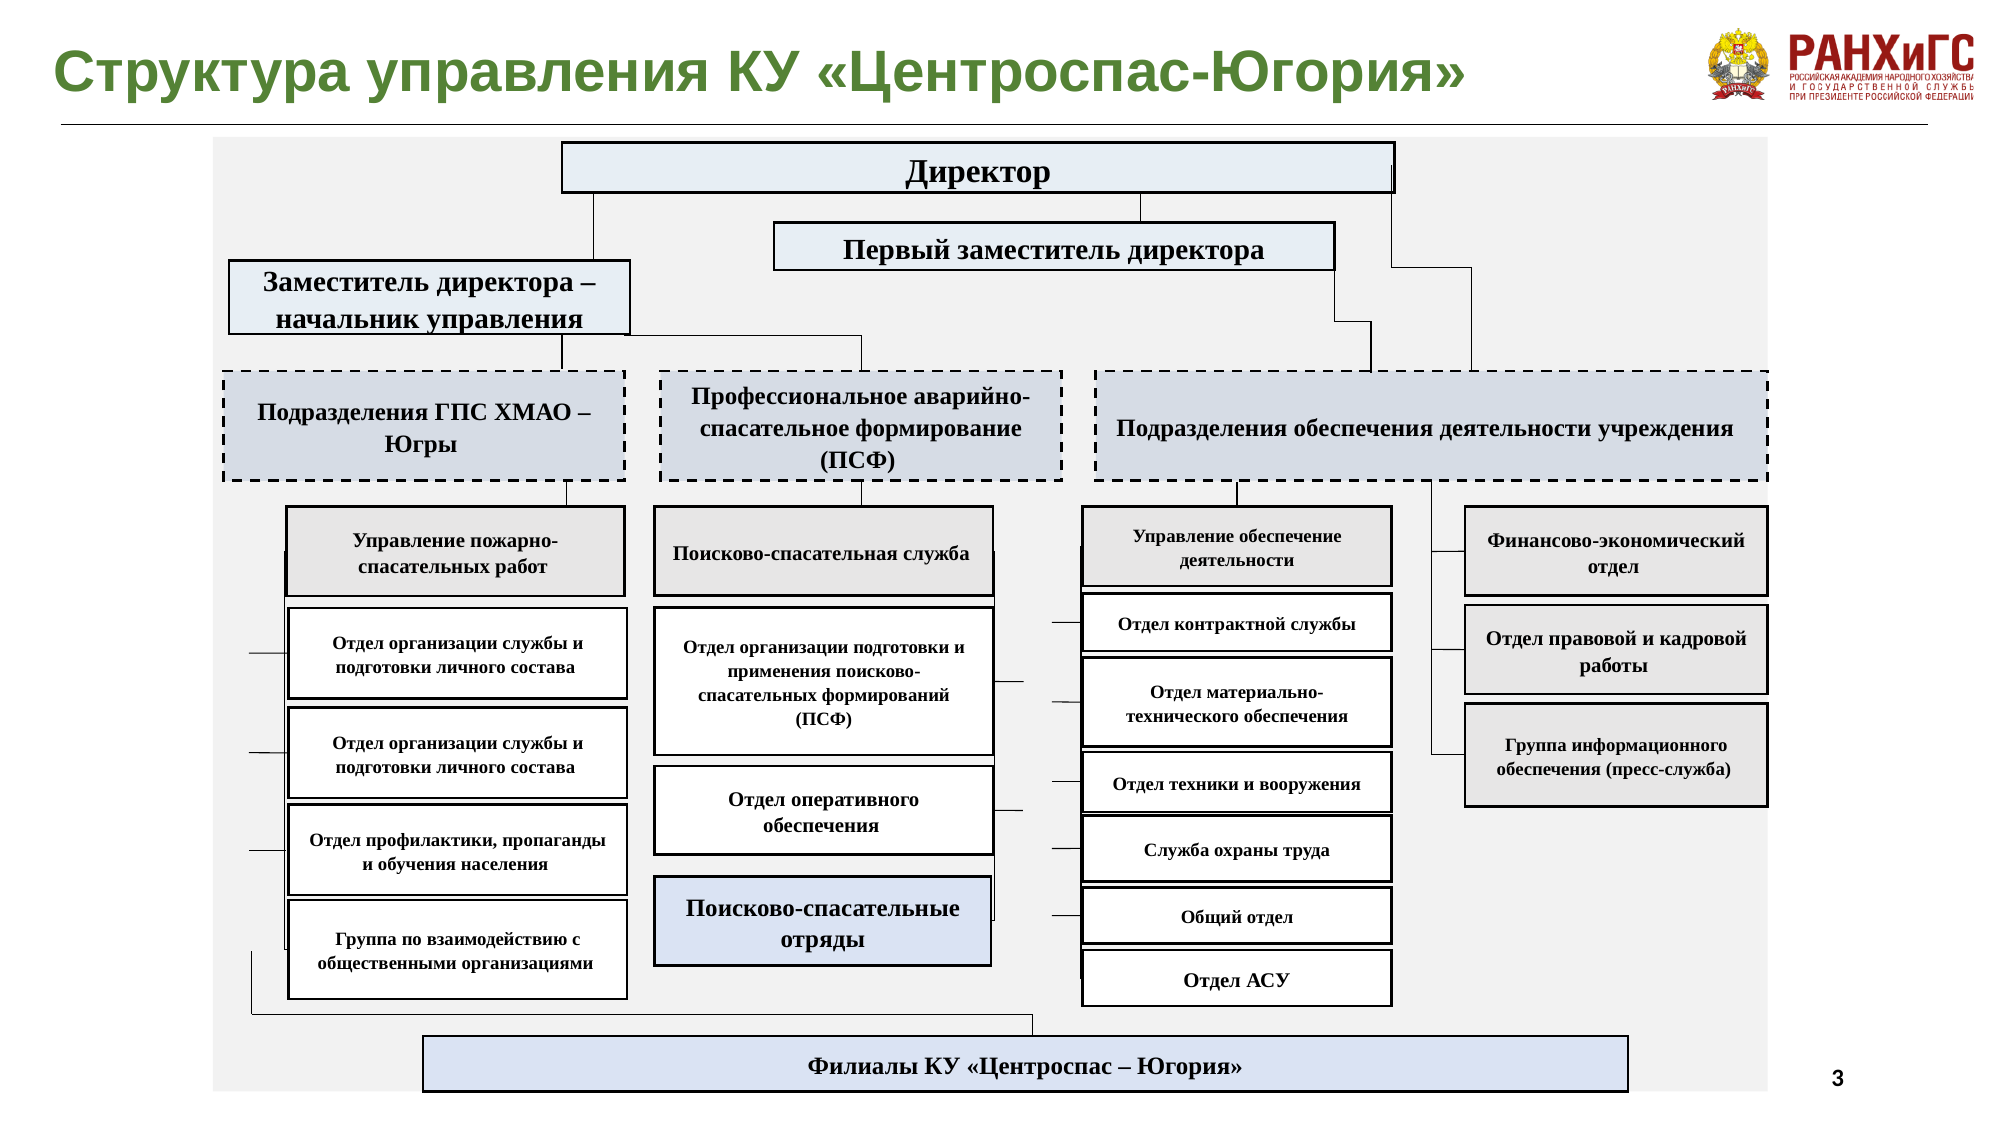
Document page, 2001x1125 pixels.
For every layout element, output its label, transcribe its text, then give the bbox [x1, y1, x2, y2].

text_box Структура управления КУ «Центроспас-Югория» [38, 16, 1663, 112]
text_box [212, 136, 1768, 1092]
slide_number 3 [1409, 1046, 1860, 1107]
picture [1707, 28, 1974, 100]
